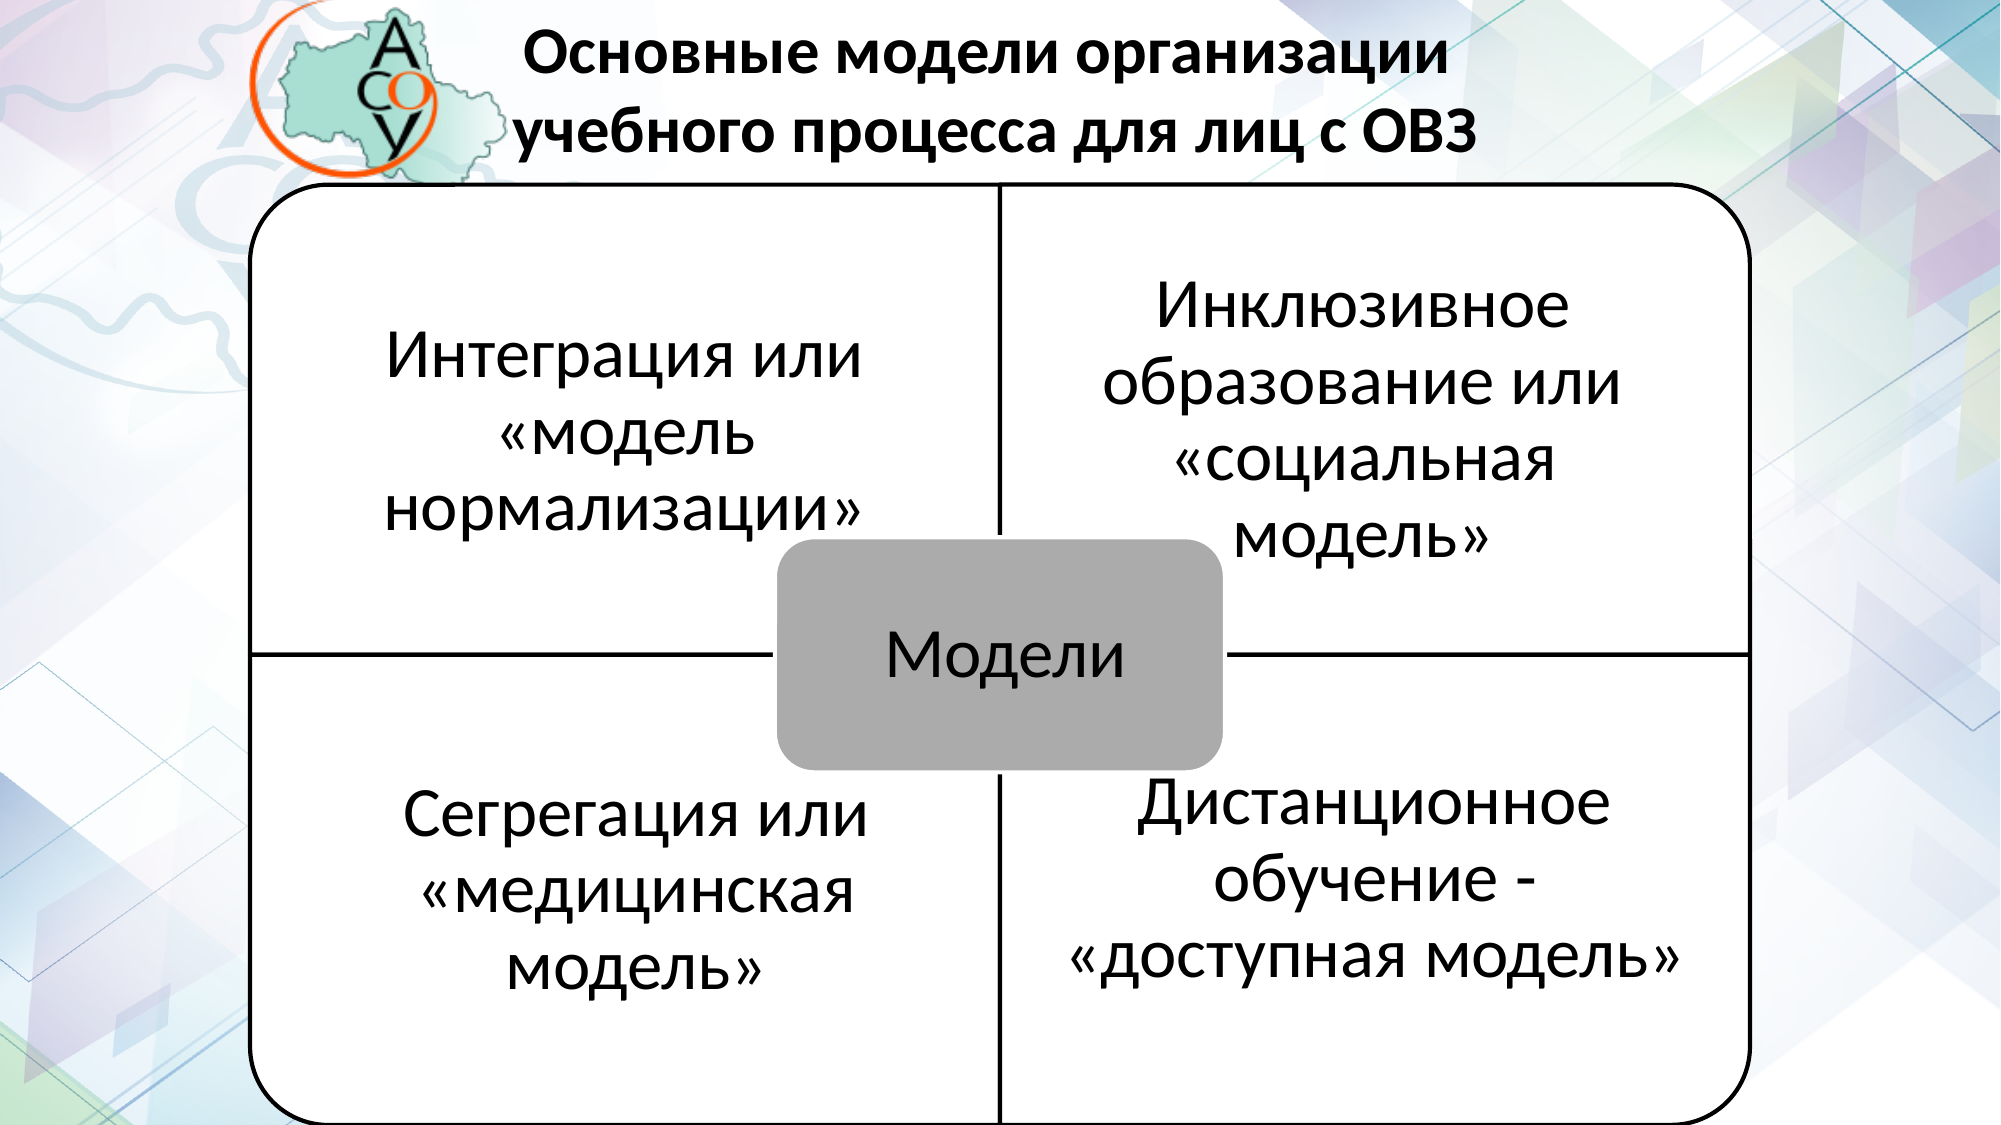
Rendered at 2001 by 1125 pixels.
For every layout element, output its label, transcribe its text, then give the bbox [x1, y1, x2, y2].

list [249, 184, 1751, 1125]
title Основные модели организации учебного процесса для лиц с ОВЗ [509, 0, 1671, 173]
picture [0, 0, 2001, 1125]
